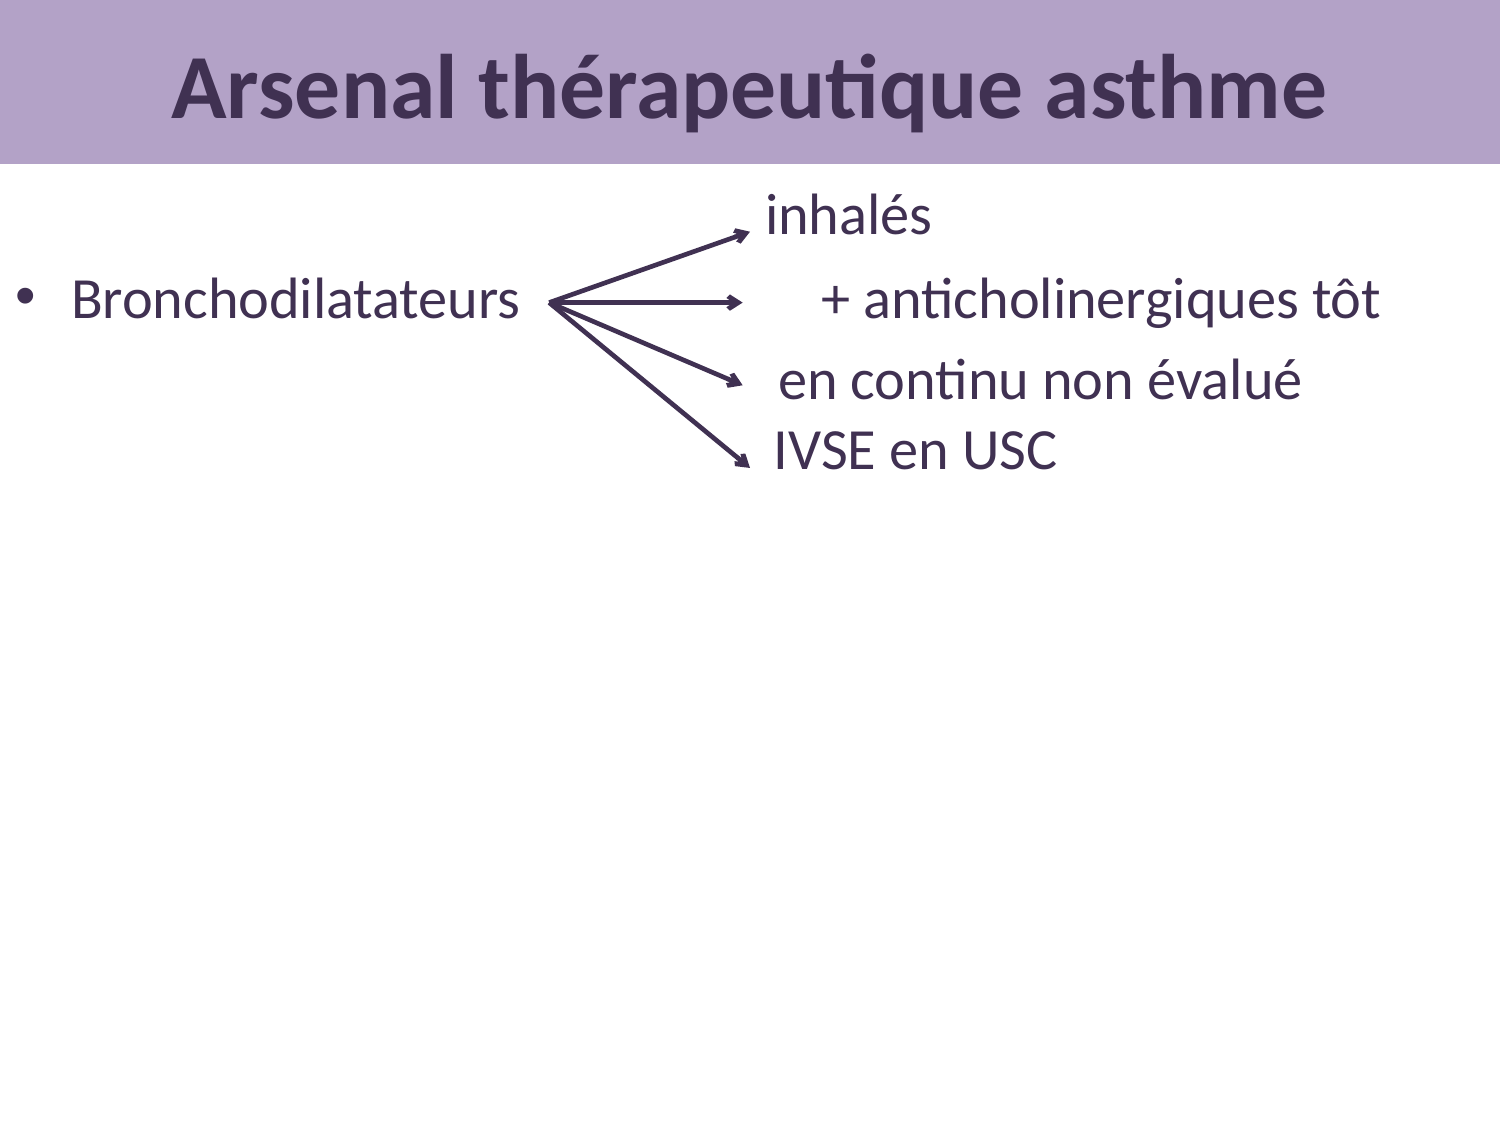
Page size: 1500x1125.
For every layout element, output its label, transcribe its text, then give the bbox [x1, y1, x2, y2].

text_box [548, 231, 751, 301]
text_box inhalés Bronchodilatateurs + anticholinergiques tôt en continu non évalué IVSE en USC [0, 160, 1486, 1042]
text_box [548, 302, 751, 469]
title Arsenal thérapeutique asthme [0, 0, 1500, 164]
